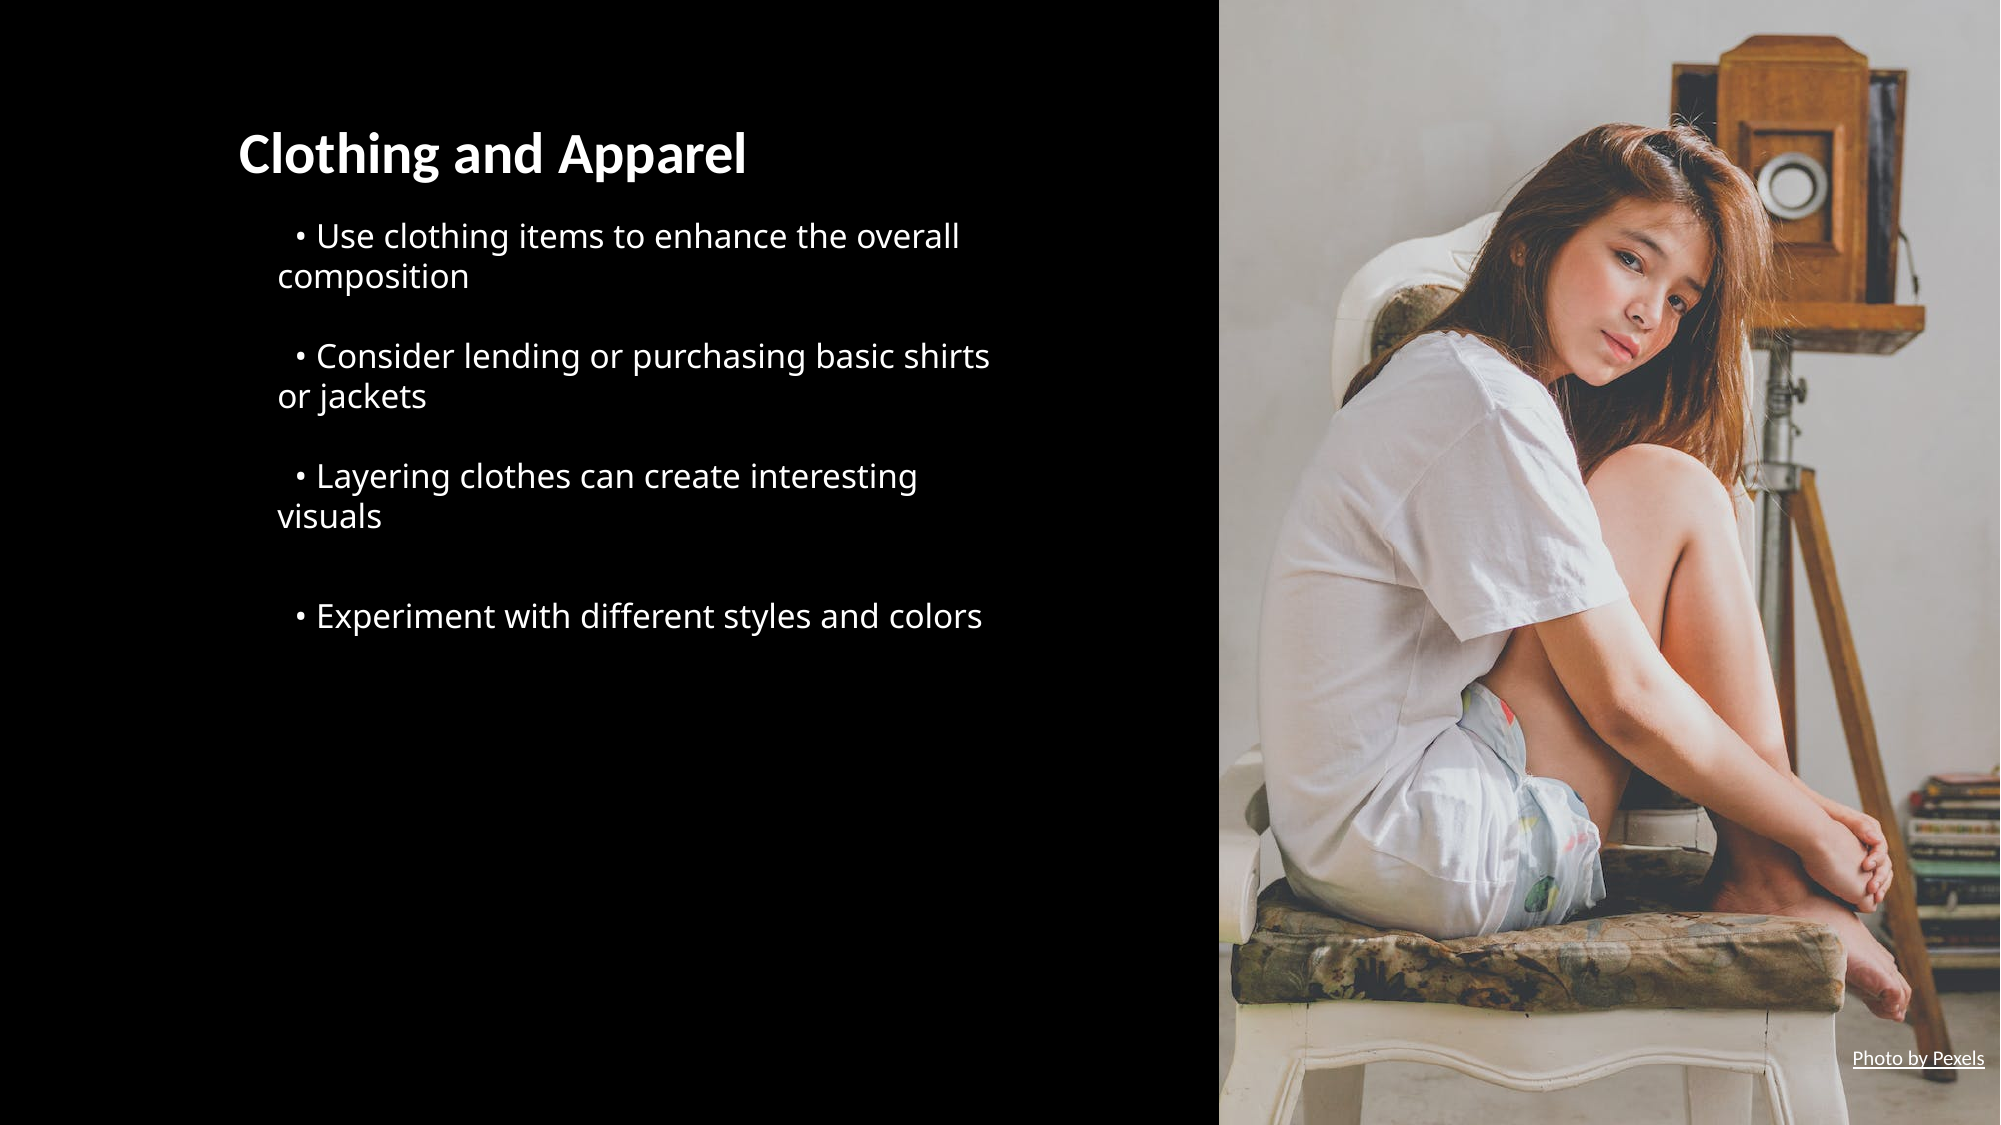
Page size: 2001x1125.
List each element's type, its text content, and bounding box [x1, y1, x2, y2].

text_box • Layering clothes can create interesting visuals [262, 457, 1013, 533]
text_box Clothing and Apparel [225, 112, 1219, 188]
picture [1219, 0, 2000, 1125]
text_box • Use clothing items to enhance the overall composition [262, 217, 1013, 293]
text_box • Consider lending or purchasing basic shirts or jackets [262, 337, 1013, 413]
text_box • Experiment with different styles and colors [262, 577, 1013, 653]
